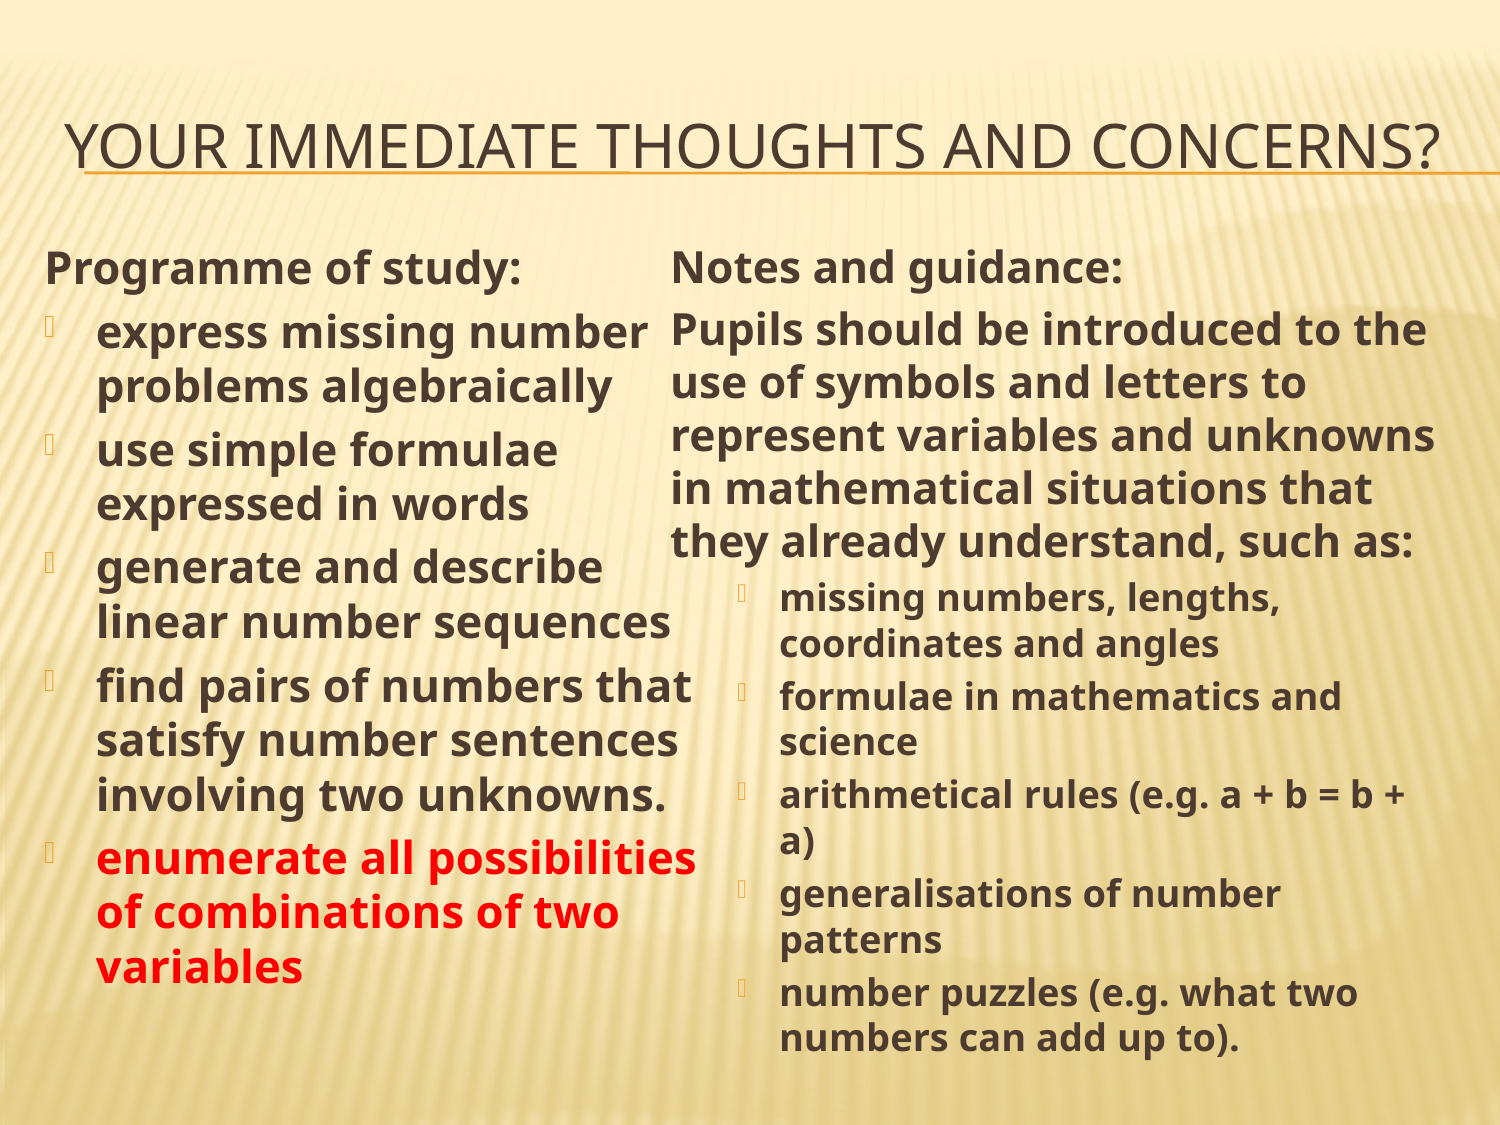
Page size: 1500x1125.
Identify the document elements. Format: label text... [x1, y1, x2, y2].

list Programme of study: express missing number problems algebraically use simple formulae expressed in words generate and describe linear number sequences find pairs of numbers that satisfy number sentences involving two unknowns. enumerate all possibilities of combinations of two variables [29, 231, 717, 1083]
title Your immediate thoughts and concerns? [49, 75, 1475, 213]
list Notes and guidance: Pupils should be introduced to the use of symbols and letters to represent variables and unknowns in mathematical situations that they already understand, such as: missing numbers, lengths, coordinates and angles formulae in mathematics and science arithmetical rules (e.g. a + b = b + a) generalisations of number patterns number puzzles (e.g. what two numbers can add up to). [655, 231, 1463, 1071]
